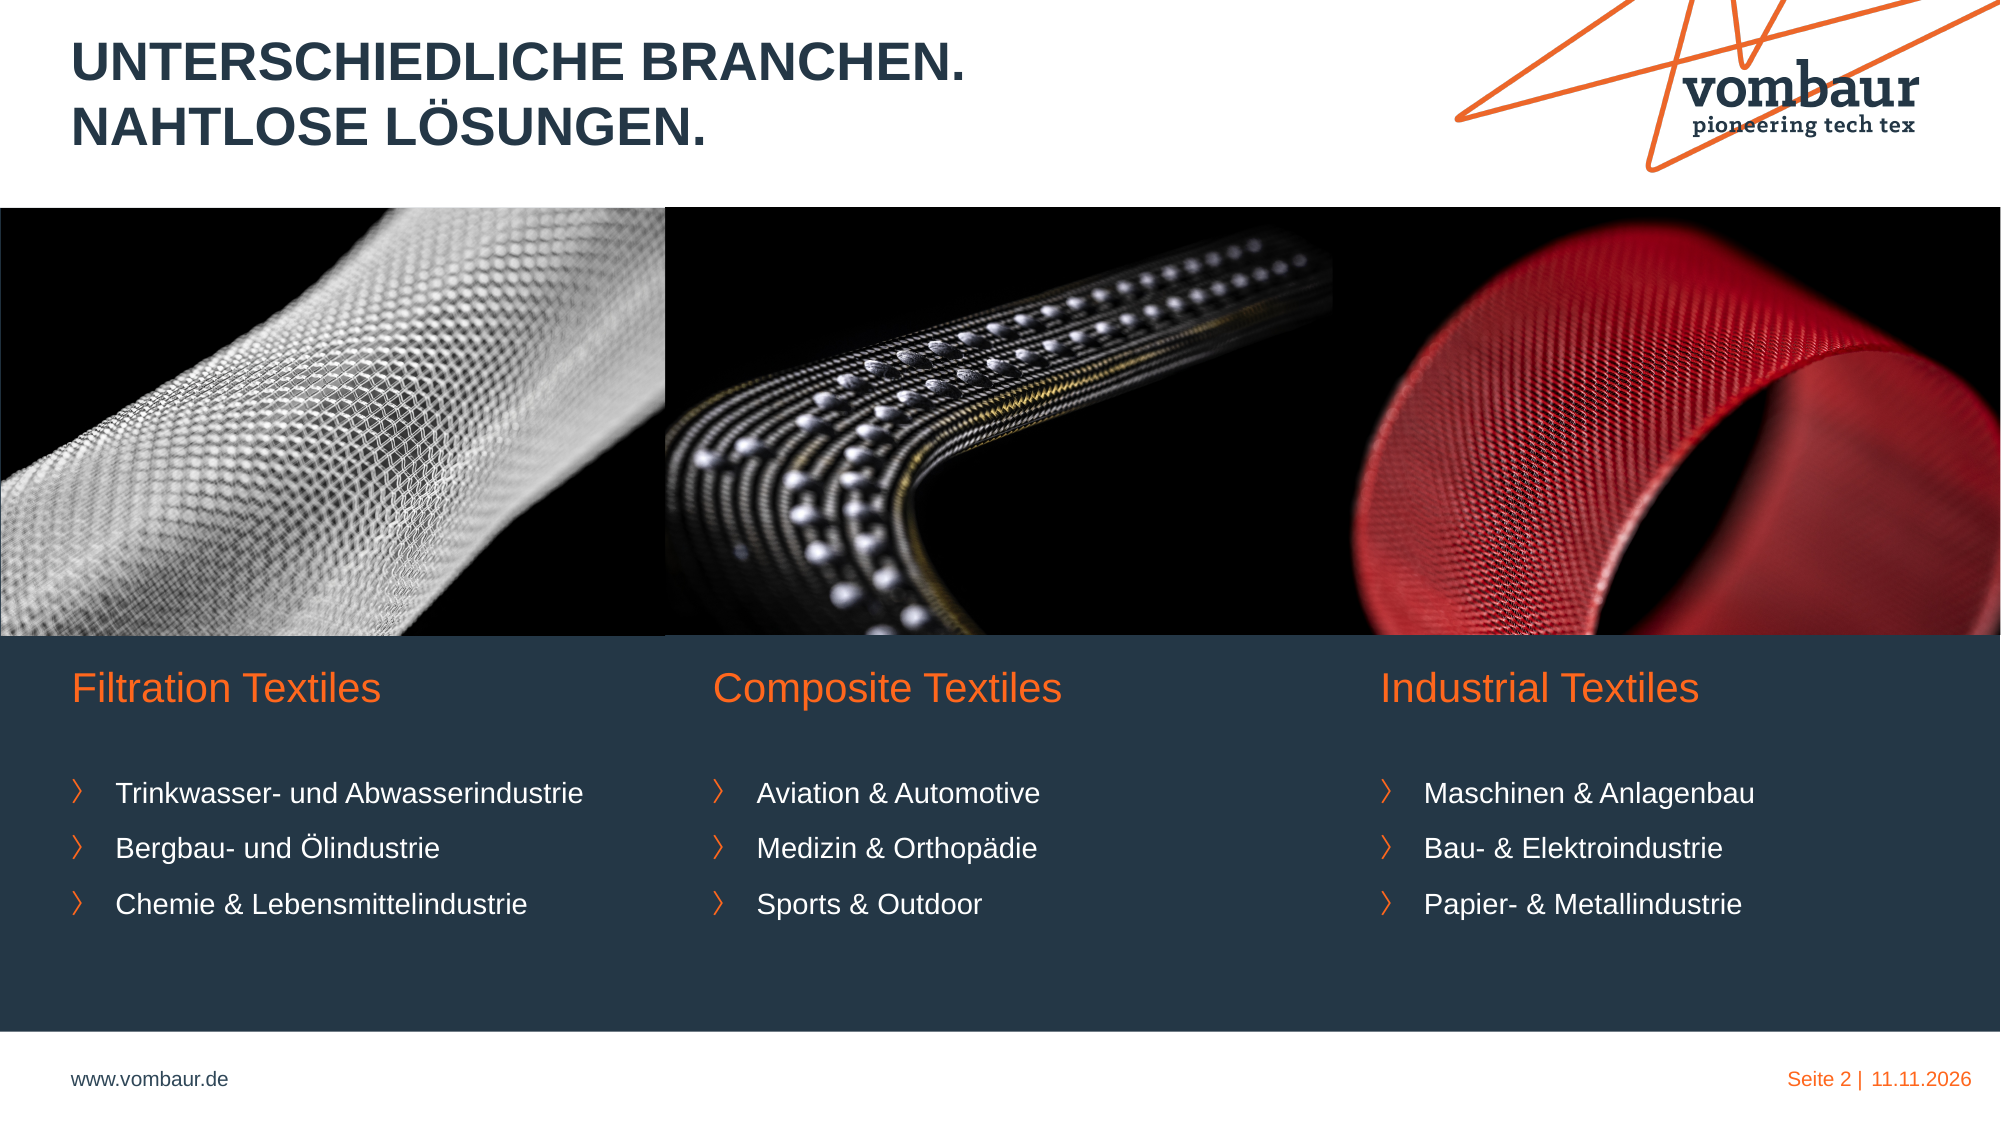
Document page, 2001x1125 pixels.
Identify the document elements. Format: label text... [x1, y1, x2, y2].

list Composite Textiles [668, 635, 1333, 774]
picture [0, 207, 2001, 636]
title Unterschiedliche Branchen. Nahtlose Lösungen. [70, 44, 1603, 139]
picture [1447, 0, 2000, 179]
slide_number Seite 2 | [1665, 1054, 1863, 1102]
list Filtration Textiles [0, 635, 668, 774]
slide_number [1863, 1054, 1972, 1102]
footer www.vombaur.de [70, 1054, 1397, 1102]
list Industrial Textiles [1333, 635, 2000, 774]
list Maschinen & Anlagenbau Bau- & Elektroindustrie Papier- & Metallindustrie [1333, 774, 2000, 996]
list Aviation & Automotive Medizin & Orthopädie Sports & Outdoor [668, 774, 1333, 996]
list Trinkwasser- und Abwasserindustrie Bergbau- und Ölindustrie Chemie & Lebensmittelindustrie [0, 774, 668, 996]
